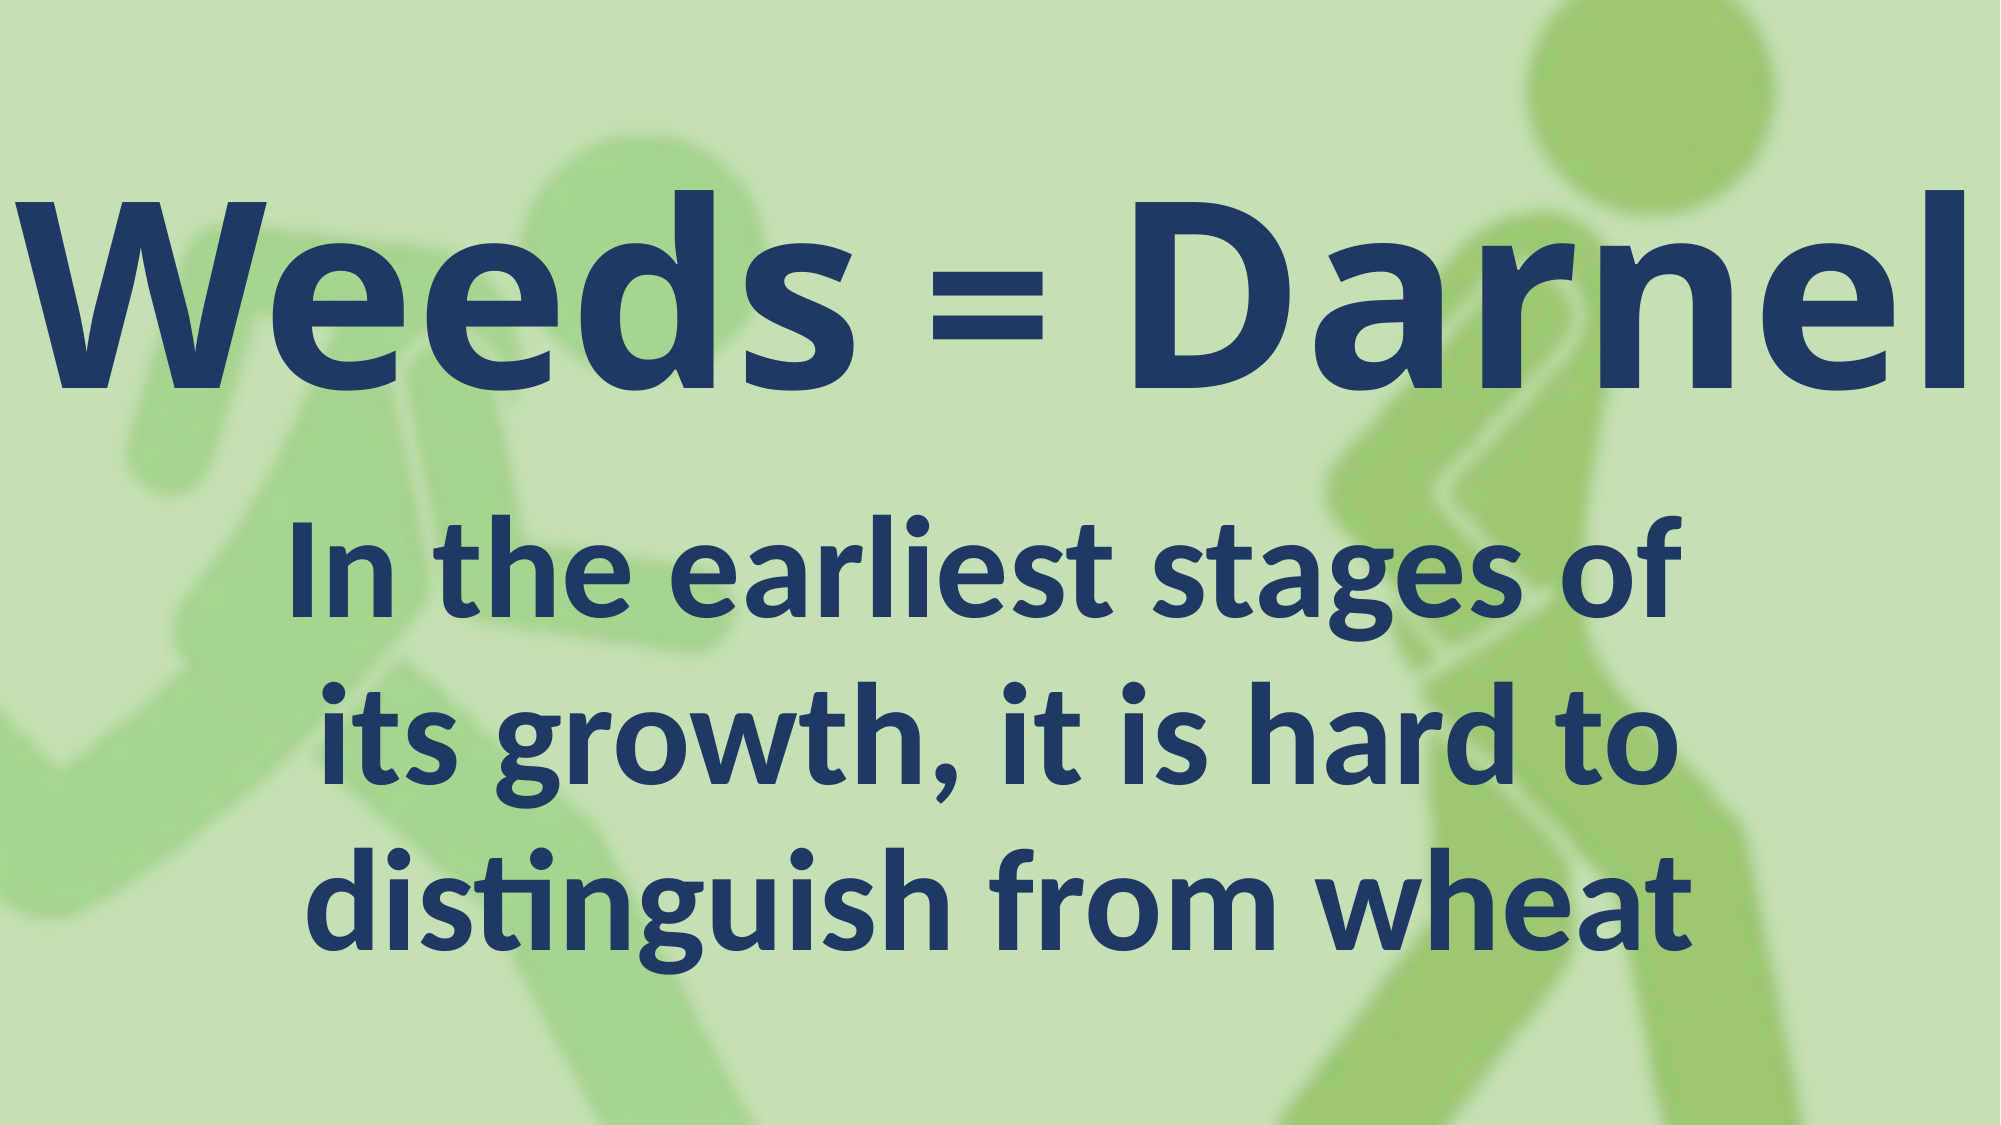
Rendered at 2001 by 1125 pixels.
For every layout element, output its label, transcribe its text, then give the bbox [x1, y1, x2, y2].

picture [0, 0, 2001, 1125]
text_box Weeds = Darnel In the earliest stages of its growth, it is hard to distinguish from wheat [0, 143, 2000, 991]
